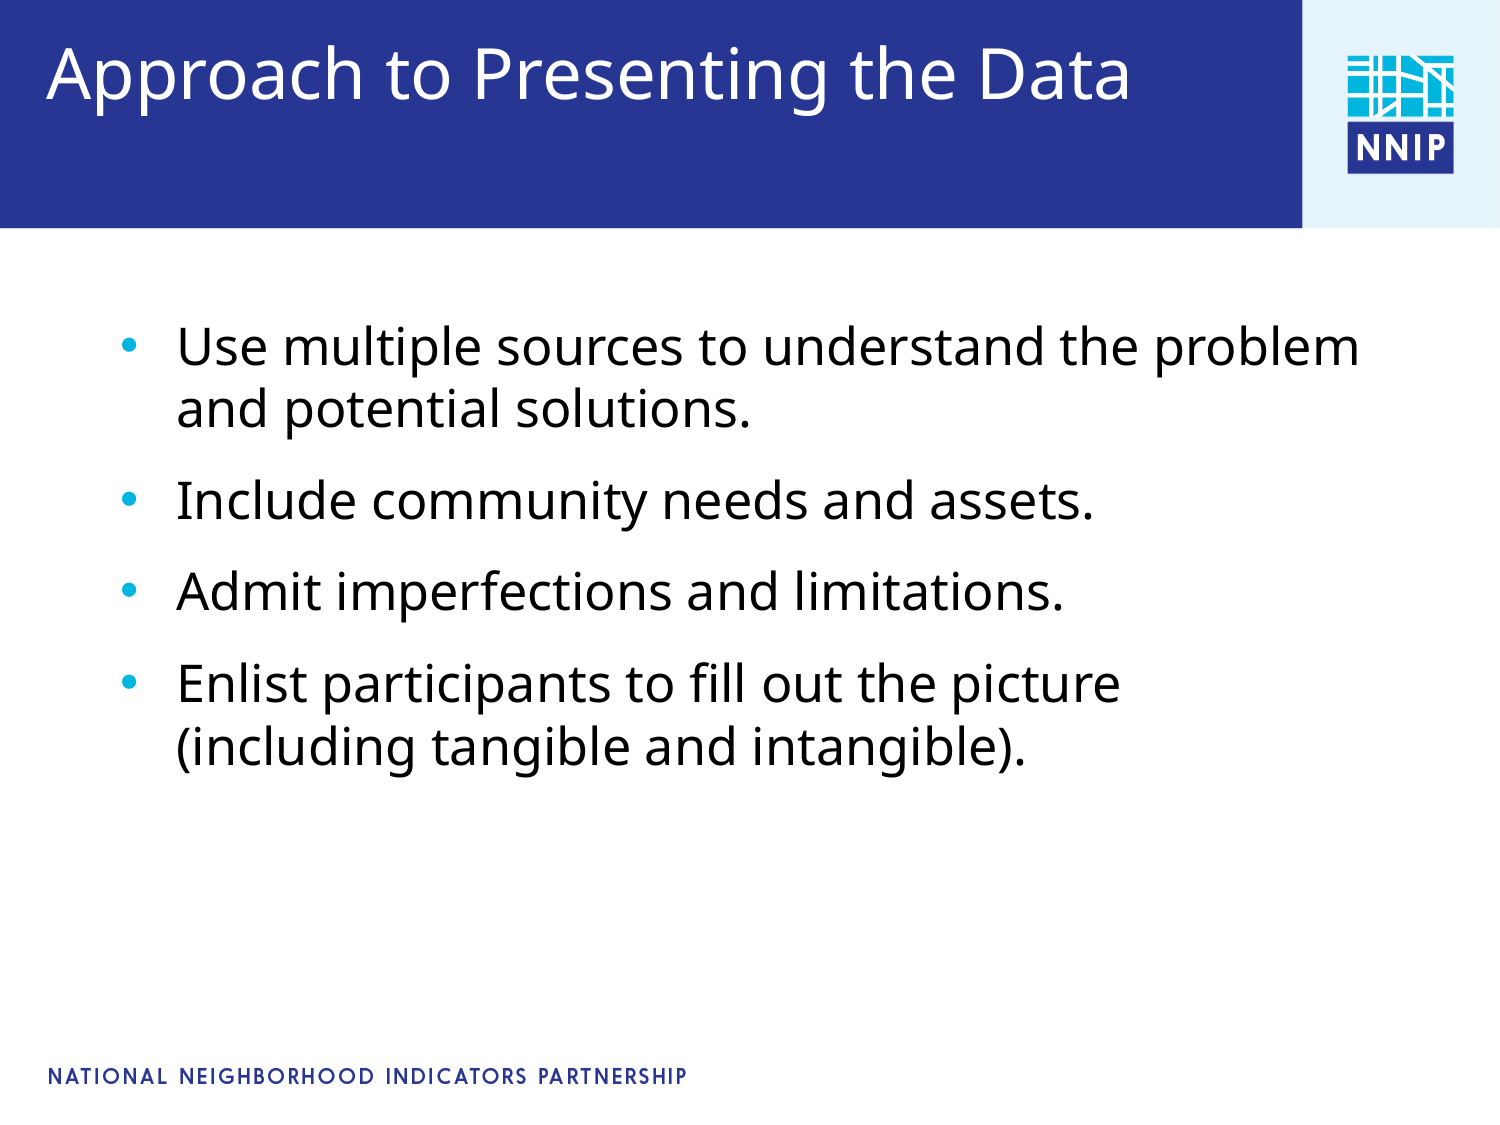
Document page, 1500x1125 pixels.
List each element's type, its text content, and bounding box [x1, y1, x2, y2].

title Approach to Presenting the Data [31, 21, 1276, 195]
list Use multiple sources to understand the problem and potential solutions. Include community needs and assets. Admit imperfections and limitations. Enlist participants to fill out the picture (including tangible and intangible). [105, 305, 1380, 996]
picture [0, 0, 1500, 1125]
